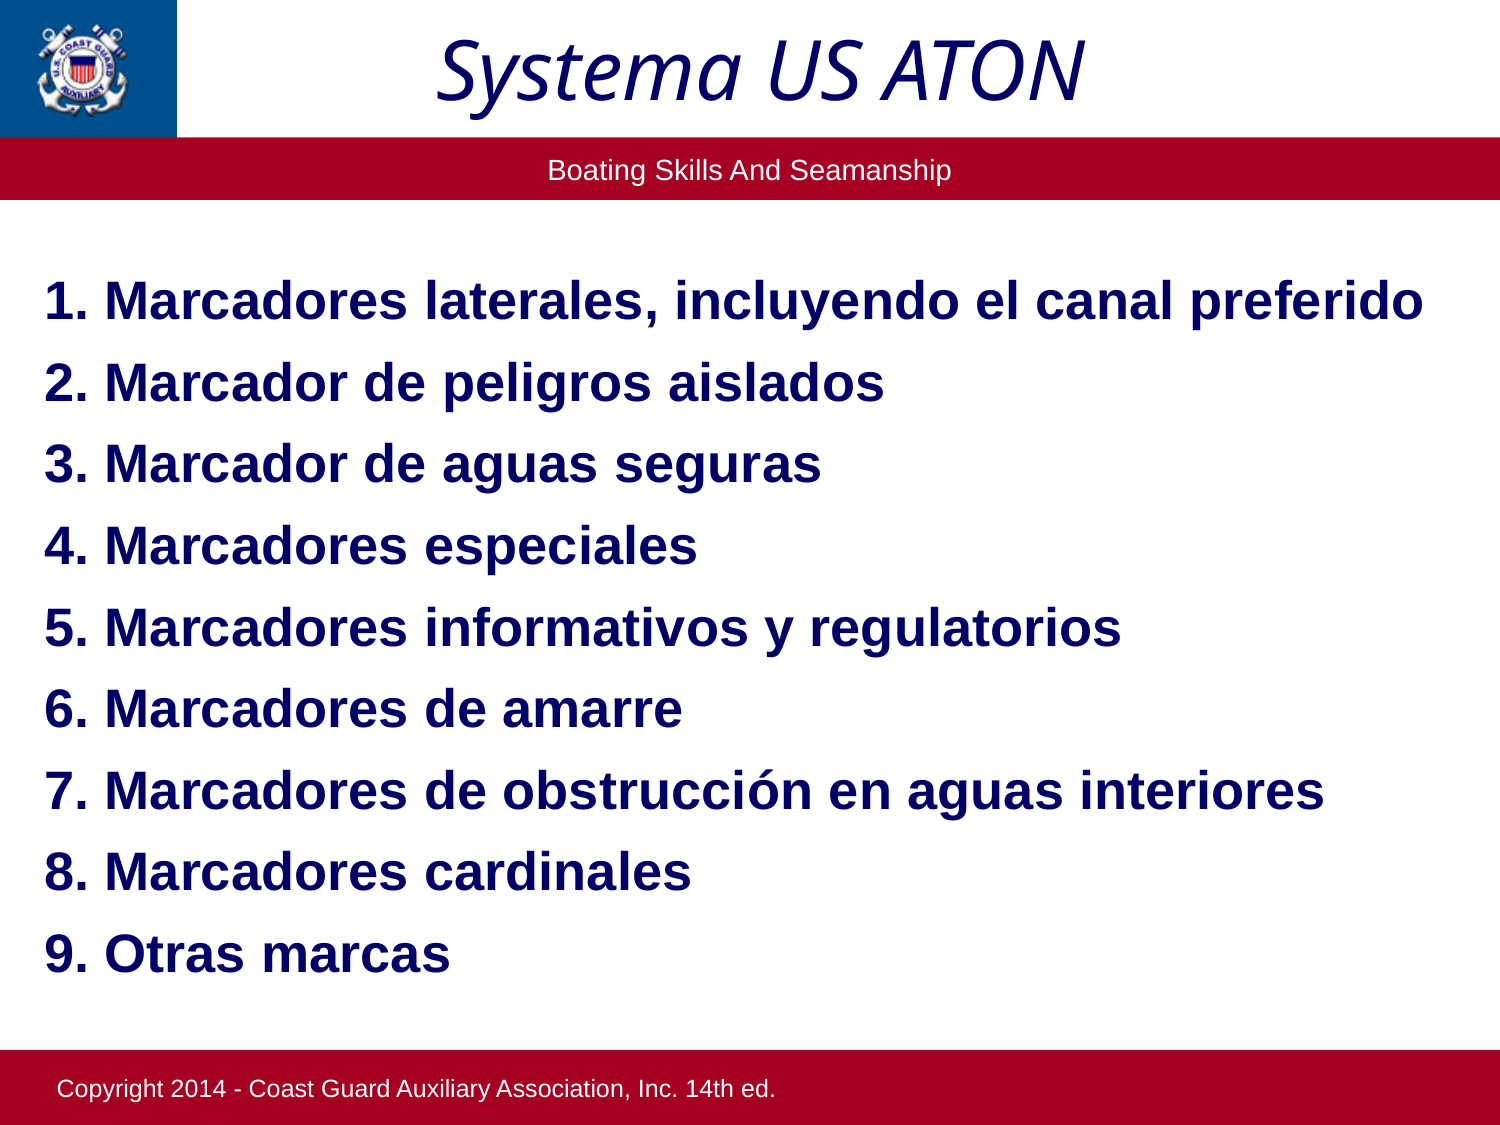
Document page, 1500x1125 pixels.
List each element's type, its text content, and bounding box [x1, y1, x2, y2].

text_box 1. Marcadores laterales, incluyendo el canal preferido 2. Marcador de peligros aislados 3. Marcador de aguas seguras 4. Marcadores especiales 5. Marcadores informativos y regulatorios 6. Marcadores de amarre 7. Marcadores de obstrucción en aguas interiores 8. Marcadores cardinales 9. Otras marcas [29, 258, 1500, 1121]
picture [0, 0, 177, 137]
text_box Systema US ATON [325, 0, 1197, 135]
